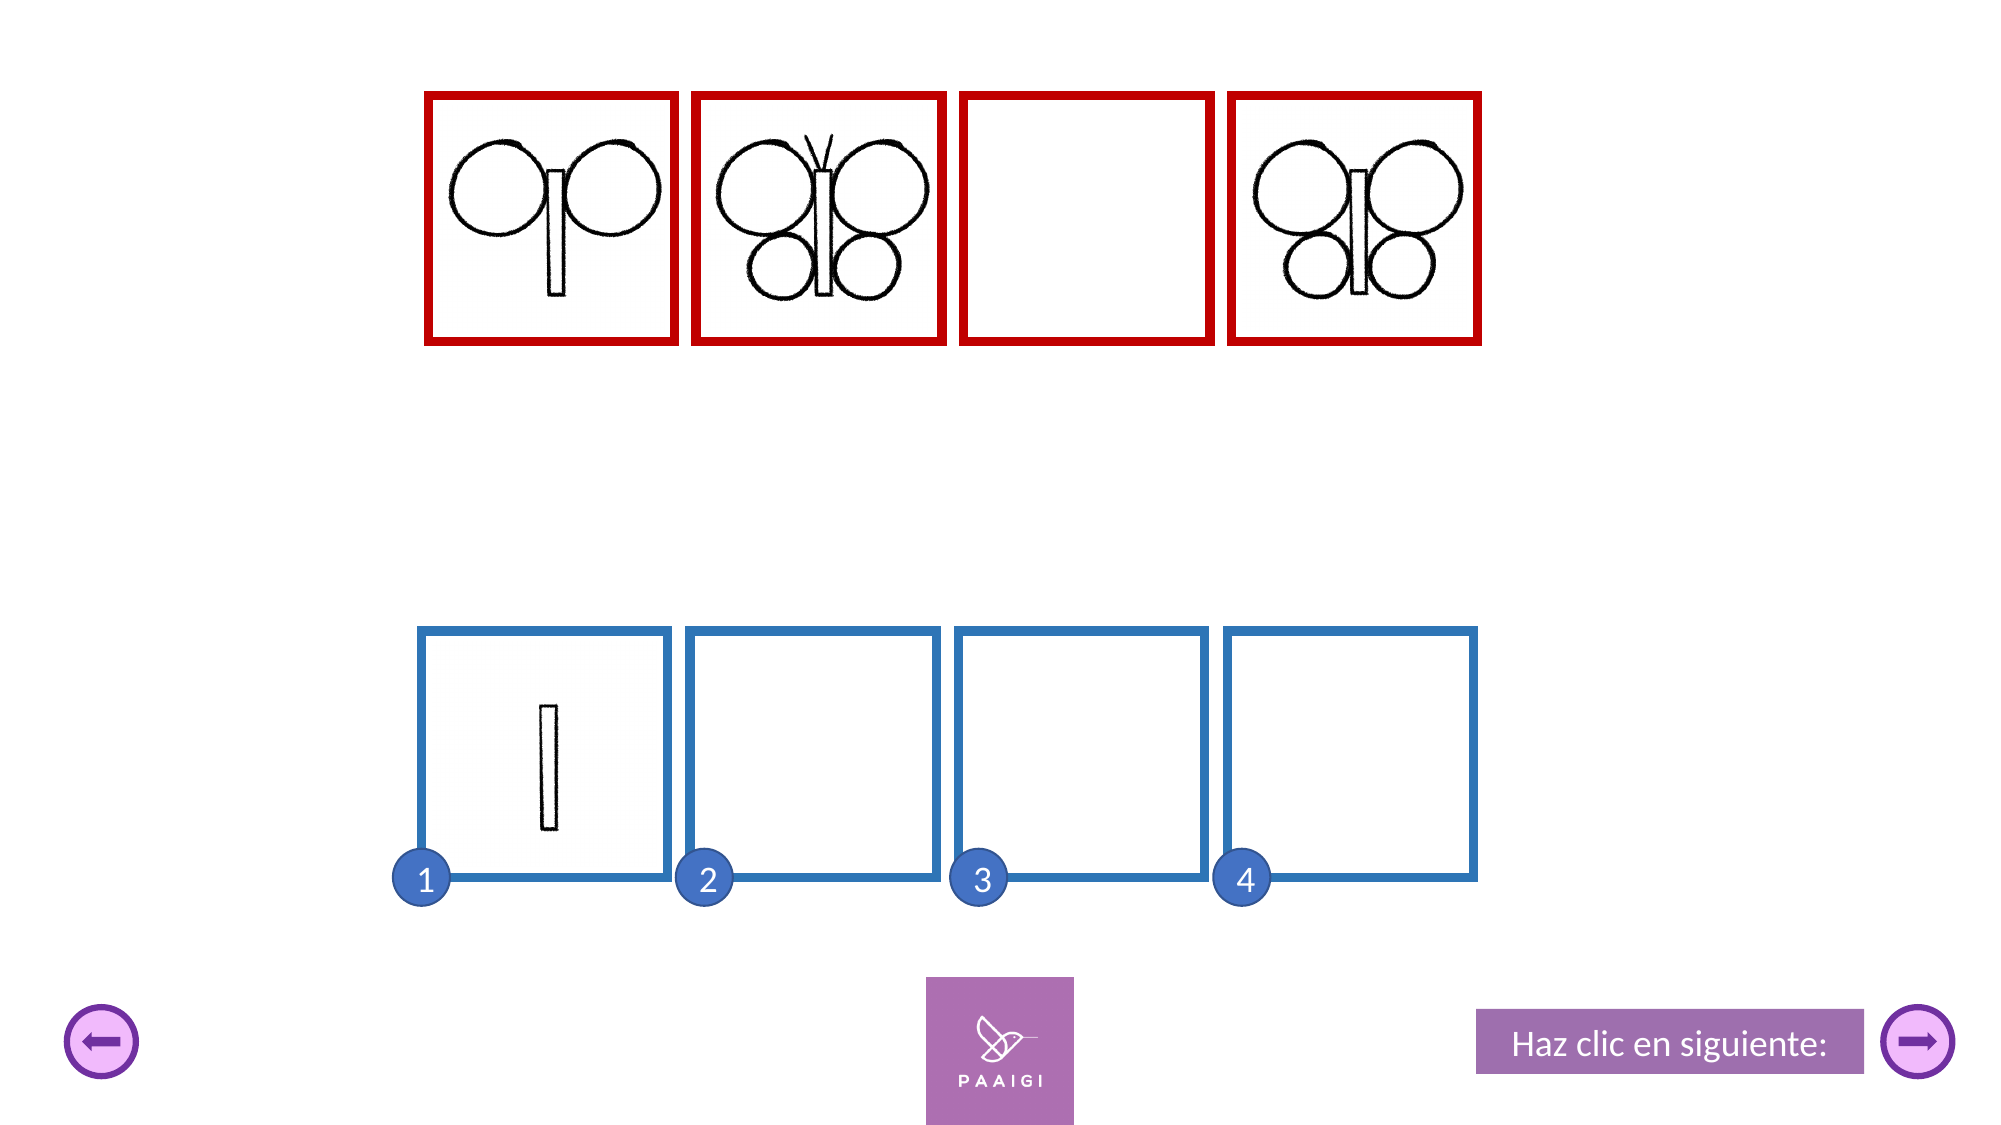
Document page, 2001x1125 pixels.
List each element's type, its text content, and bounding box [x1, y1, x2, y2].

text_box [427, 95, 676, 343]
text_box [695, 95, 943, 343]
text_box [963, 95, 1211, 343]
picture [437, 105, 665, 333]
picture [926, 977, 1074, 1125]
text_box Haz clic en siguiente: [1475, 1008, 1865, 1075]
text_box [66, 1007, 136, 1077]
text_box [1213, 631, 1474, 906]
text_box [950, 631, 1205, 906]
picture [705, 105, 933, 333]
text_box [1230, 95, 1479, 343]
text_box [675, 631, 937, 906]
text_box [1883, 1007, 1953, 1077]
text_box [392, 631, 668, 906]
picture [1242, 106, 1467, 331]
